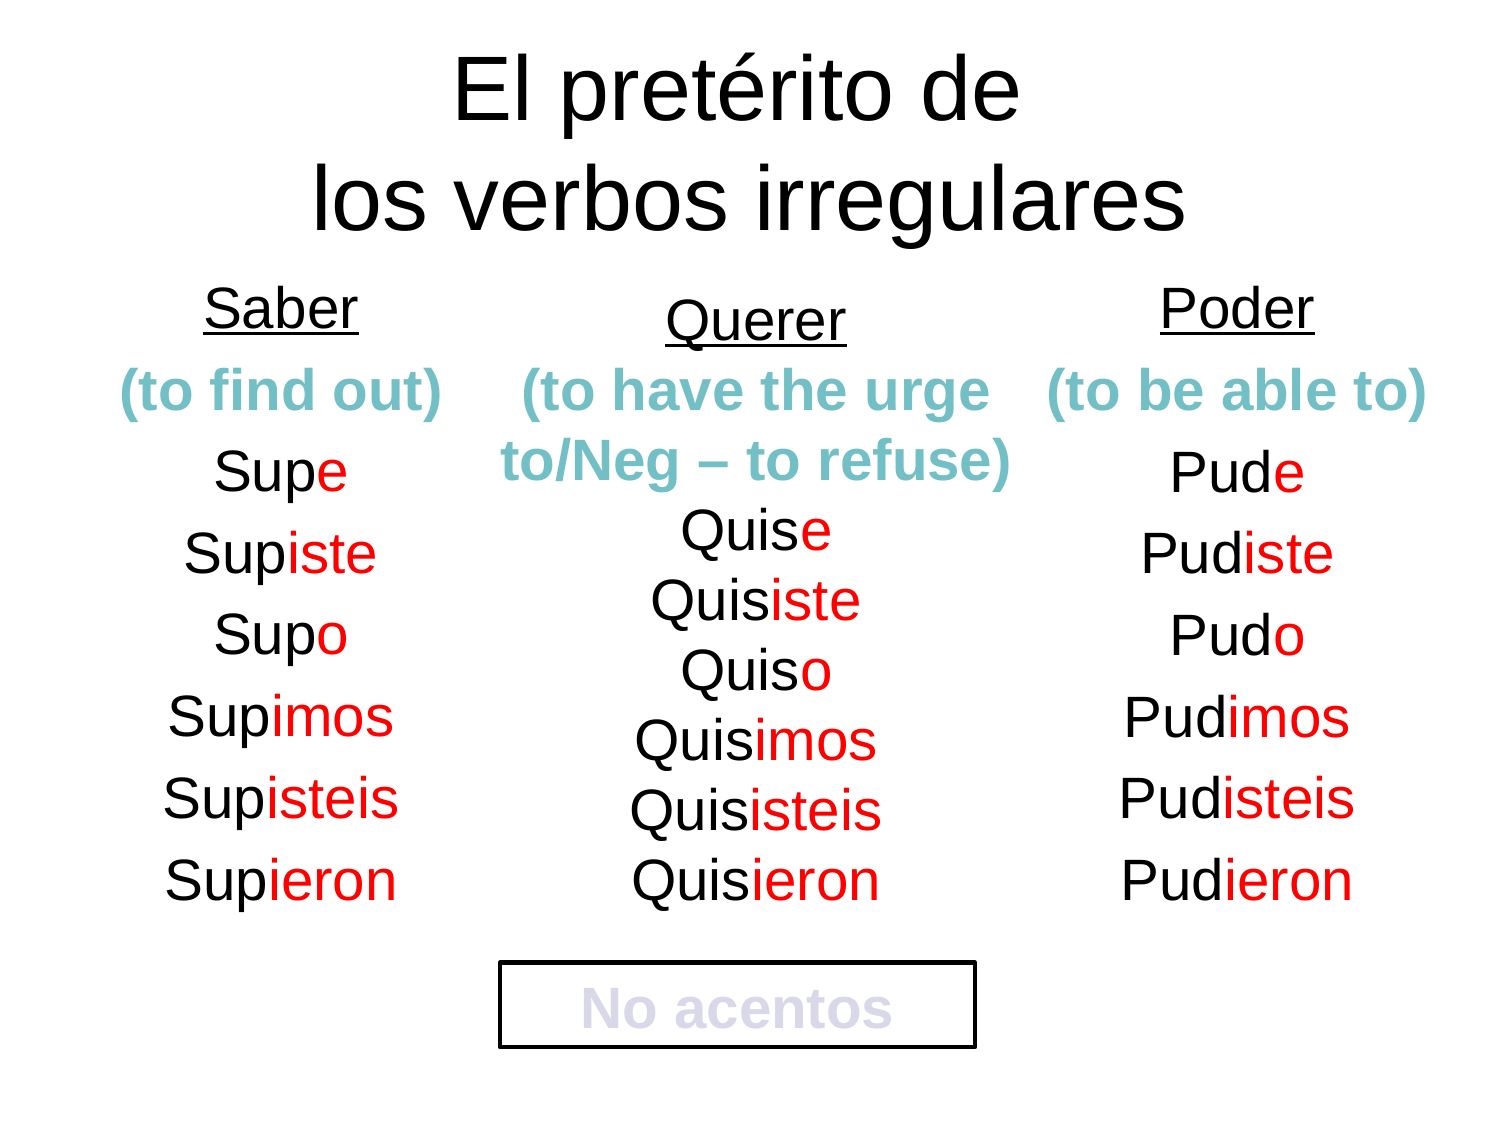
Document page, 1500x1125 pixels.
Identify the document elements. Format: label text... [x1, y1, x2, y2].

text_box Querer (to have the urge to/Neg – to refuse) Quise Quisiste Quiso Quisimos Quisisteis Quisieron [474, 275, 1038, 920]
list Saber (to find out) Supe Supiste Supo Supimos Supisteis Supieron [74, 262, 488, 1006]
text_box No acentos [498, 960, 977, 1049]
title El pretérito de los verbos irregulares [74, 44, 1426, 233]
list Poder (to be able to) Pude Pudiste Pudo Pudimos Pudisteis Pudieron [1024, 262, 1451, 1006]
